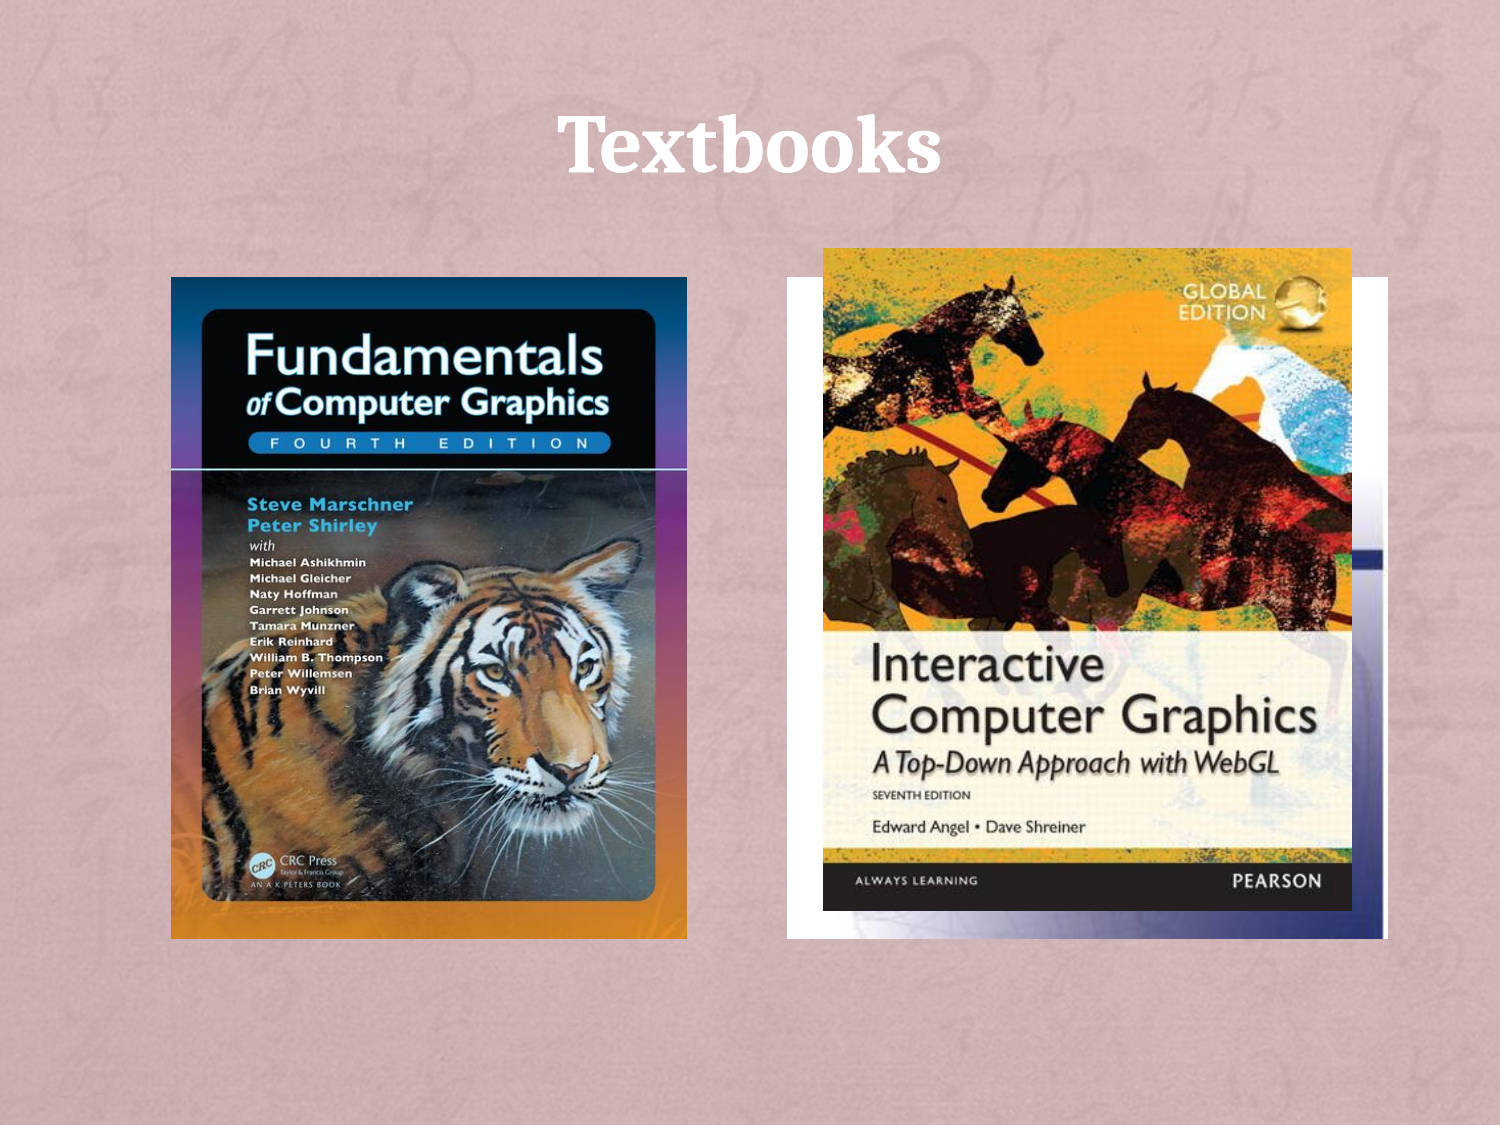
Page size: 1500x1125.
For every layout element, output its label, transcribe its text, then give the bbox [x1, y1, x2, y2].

title Textbooks [75, 45, 1425, 233]
picture [0, 0, 1500, 1125]
